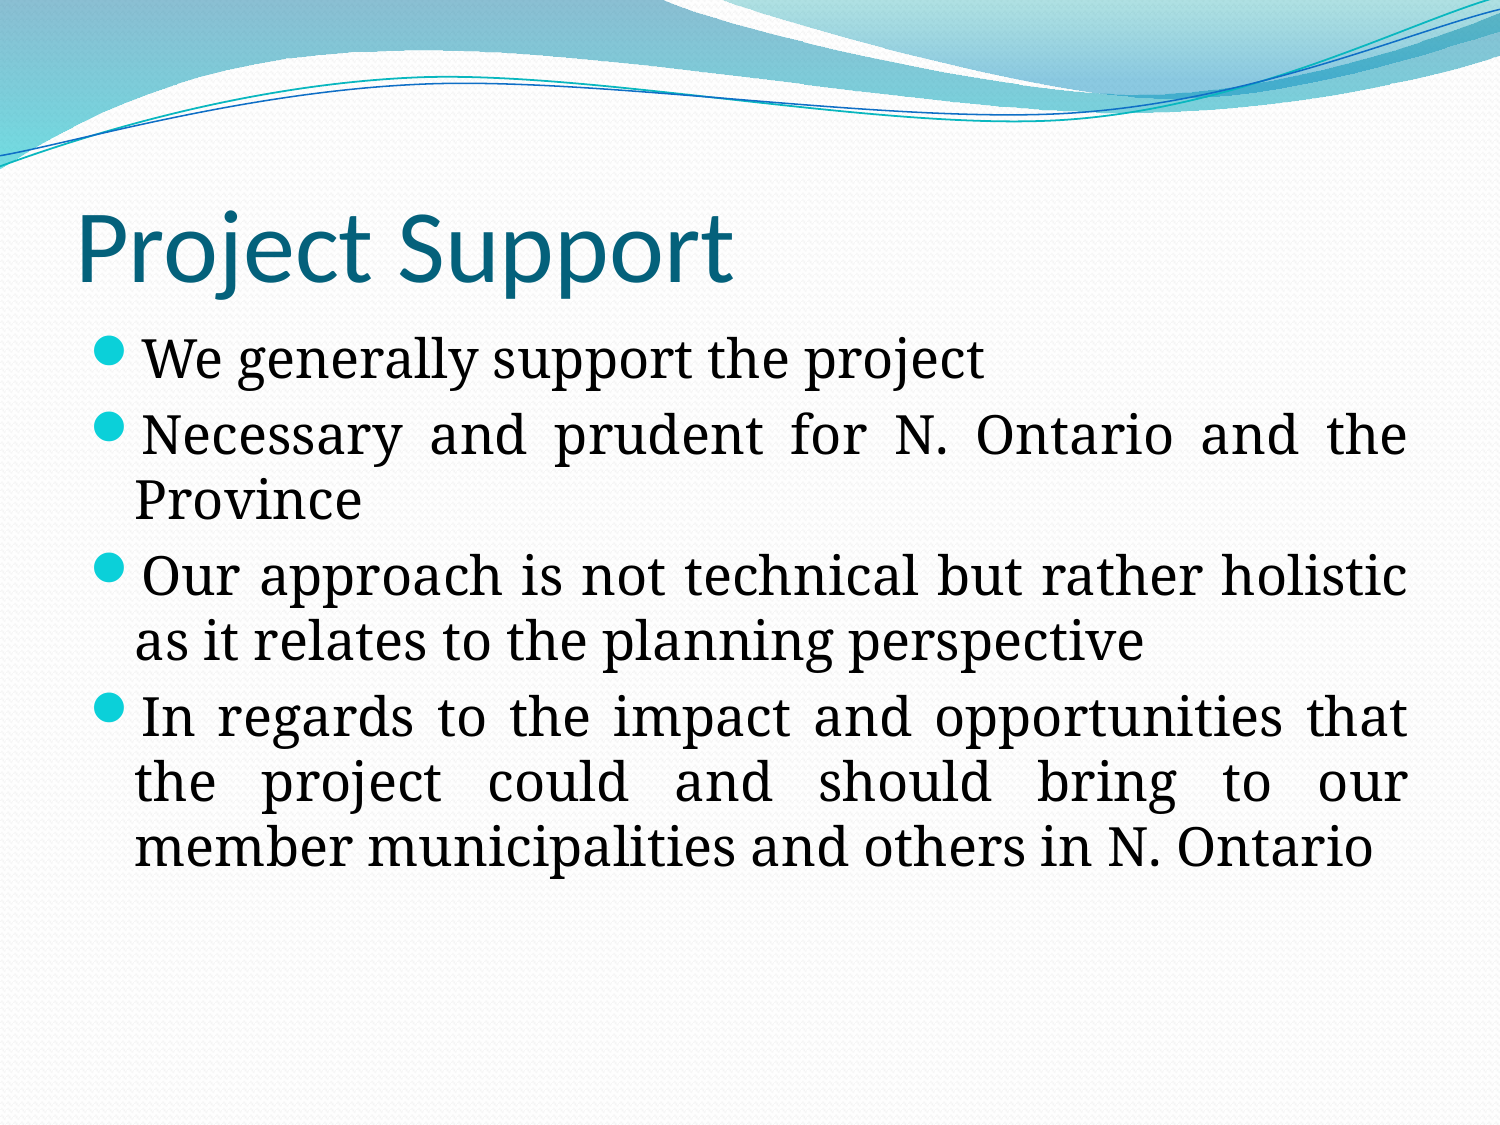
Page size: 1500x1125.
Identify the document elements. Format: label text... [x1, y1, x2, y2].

list We generally support the project Necessary and prudent for N. Ontario and the Province Our approach is not technical but rather holistic as it relates to the planning perspective In regards to the impact and opportunities that the project could and should bring to our member municipalities and others in N. Ontario [75, 317, 1425, 1038]
title Project Support [75, 115, 1425, 303]
